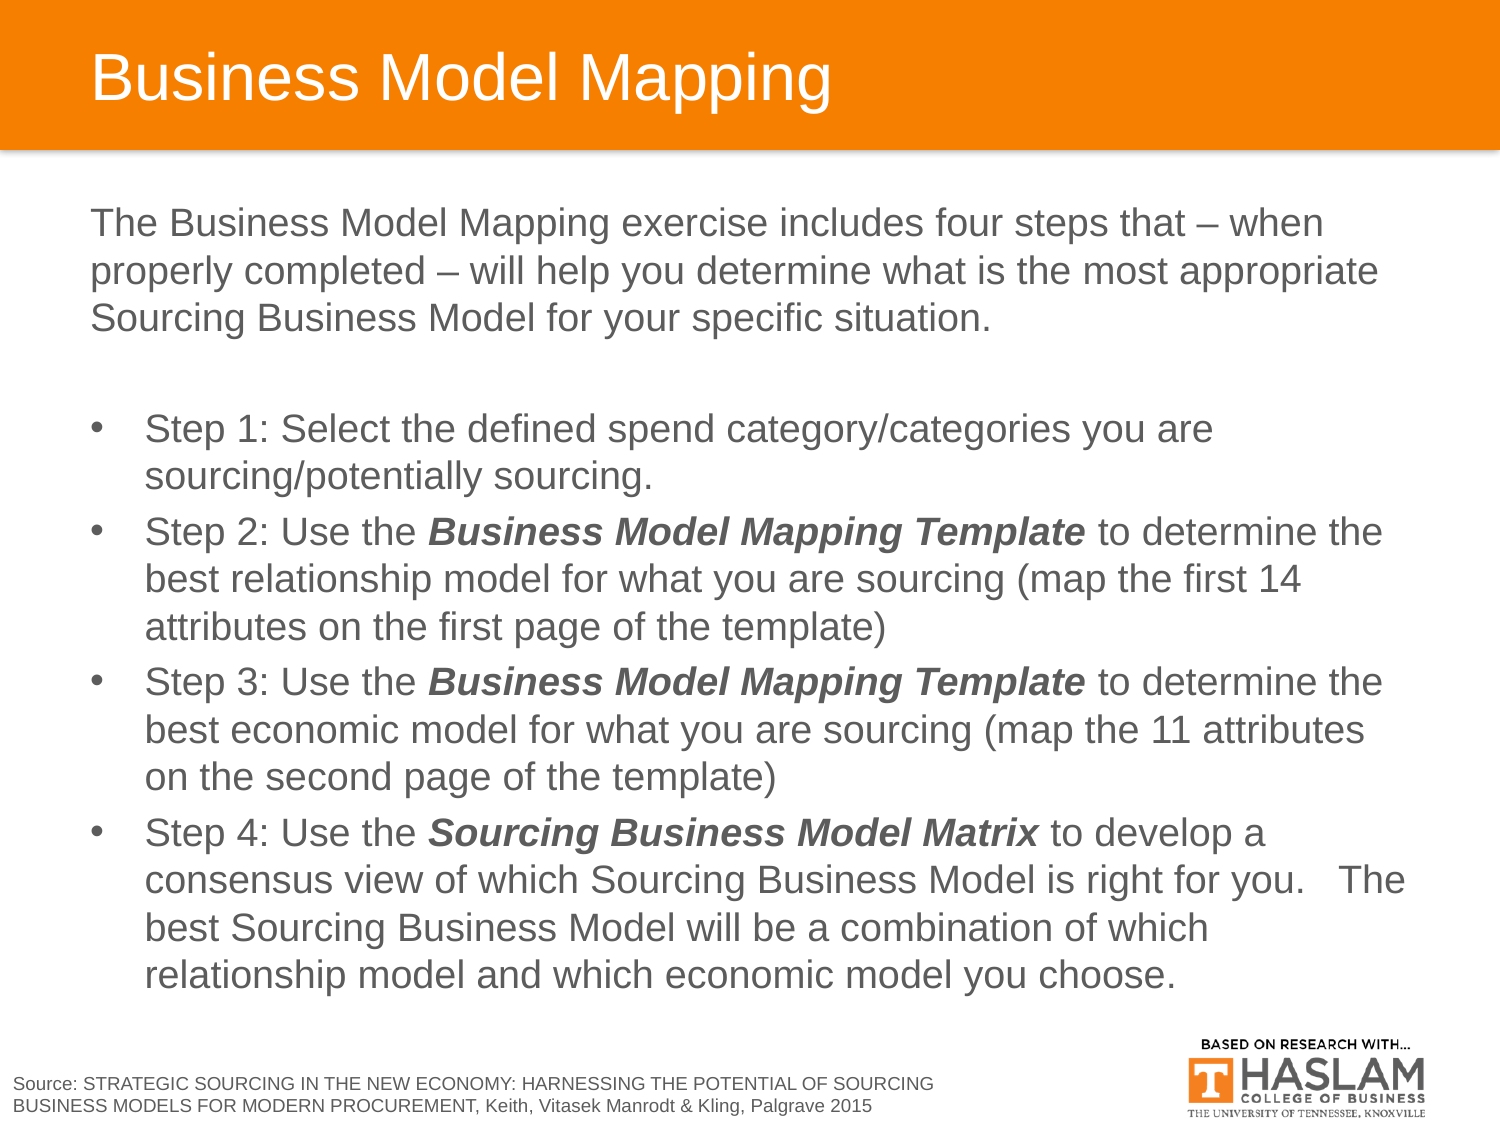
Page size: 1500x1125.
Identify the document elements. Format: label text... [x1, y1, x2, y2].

title Business Model Mapping [75, 10, 1425, 139]
picture [1183, 1037, 1425, 1118]
text_box Source: STRATEGIC SOURCING IN THE NEW ECONOMY: HARNESSING THE POTENTIAL OF SOURCING BUSINESS MODELS FOR MODERN PROCUREMENT, Keith, Vitasek Manrodt & Kling, Palgrave 2015 [0, 1064, 965, 1123]
list The Business Model Mapping exercise includes four steps that – when properly completed – will help you determine what is the most appropriate Sourcing Business Model for your specific situation. Step 1: Select the defined spend category/categories you are sourcing/potentially sourcing. Step 2: Use the Business Model Mapping Template to determine the best relationship model for what you are sourcing (map the first 14 attributes on the first page of the template) Step 3: Use the Business Model Mapping Template to determine the best economic model for what you are sourcing (map the 11 attributes on the second page of the template) Step 4: Use the Sourcing Business Model Matrix to develop a consensus view of which Sourcing Business Model is right for you. The best Sourcing Business Model will be a combination of which relationship model and which economic model you choose. [75, 189, 1425, 1008]
